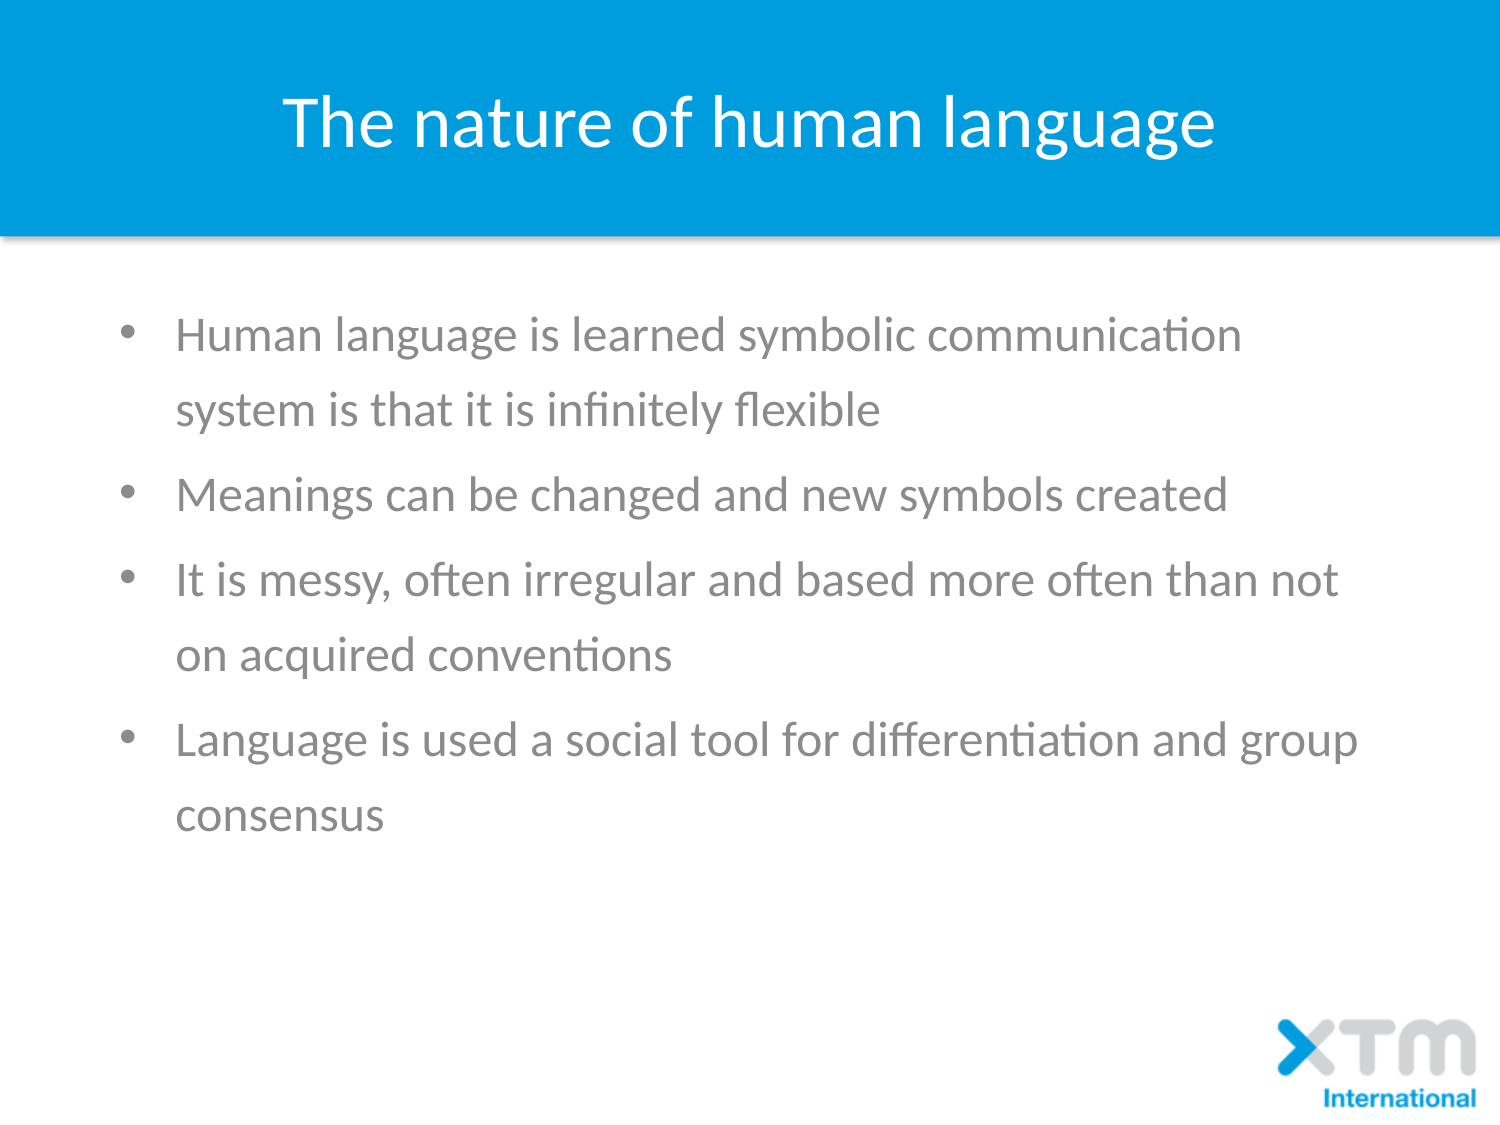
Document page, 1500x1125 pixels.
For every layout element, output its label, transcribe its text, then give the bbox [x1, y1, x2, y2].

text_box The nature of human language [0, 20, 1500, 209]
picture [0, 237, 1500, 1125]
text_box Human language is learned symbolic communication system is that it is infinitely flexible Meanings can be changed and new symbols created It is messy, often irregular and based more often than not on acquired conventions Language is used a social tool for differentiation and group consensus [29, 278, 1380, 991]
